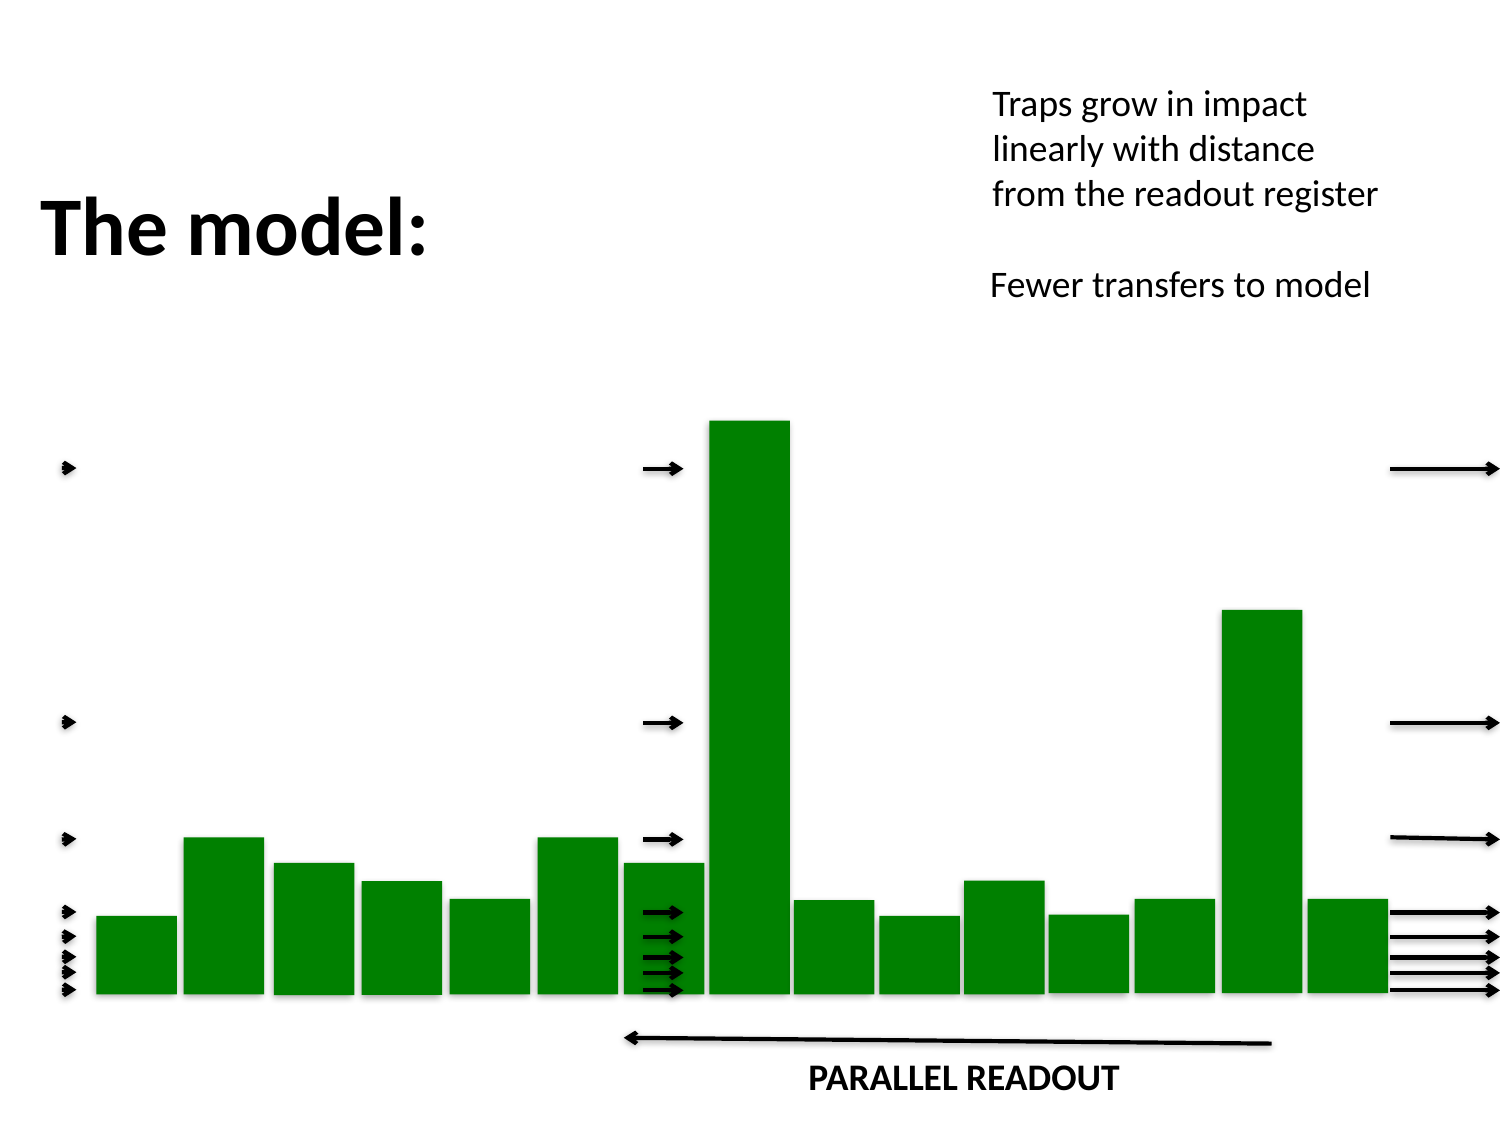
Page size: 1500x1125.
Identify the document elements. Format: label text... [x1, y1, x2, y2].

text_box Fewer transfers to model [975, 252, 1387, 313]
text_box [879, 915, 958, 995]
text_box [623, 1037, 1272, 1044]
text_box PARALLEL READOUT [793, 1052, 1135, 1106]
text_box Traps grow in impact linearly with distance from the readout register [977, 71, 1395, 222]
text_box [1307, 898, 1389, 994]
text_box The model: [25, 165, 445, 280]
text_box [1390, 836, 1500, 840]
text_box [963, 880, 1045, 995]
text_box [183, 837, 265, 995]
text_box [709, 420, 791, 995]
text_box [1221, 609, 1303, 994]
text_box [273, 862, 355, 996]
text_box [96, 915, 178, 995]
text_box [537, 837, 619, 995]
text_box [1134, 898, 1216, 994]
text_box [793, 899, 875, 995]
text_box [1048, 914, 1129, 994]
text_box [623, 862, 705, 995]
text_box [361, 880, 443, 996]
text_box [449, 898, 531, 995]
